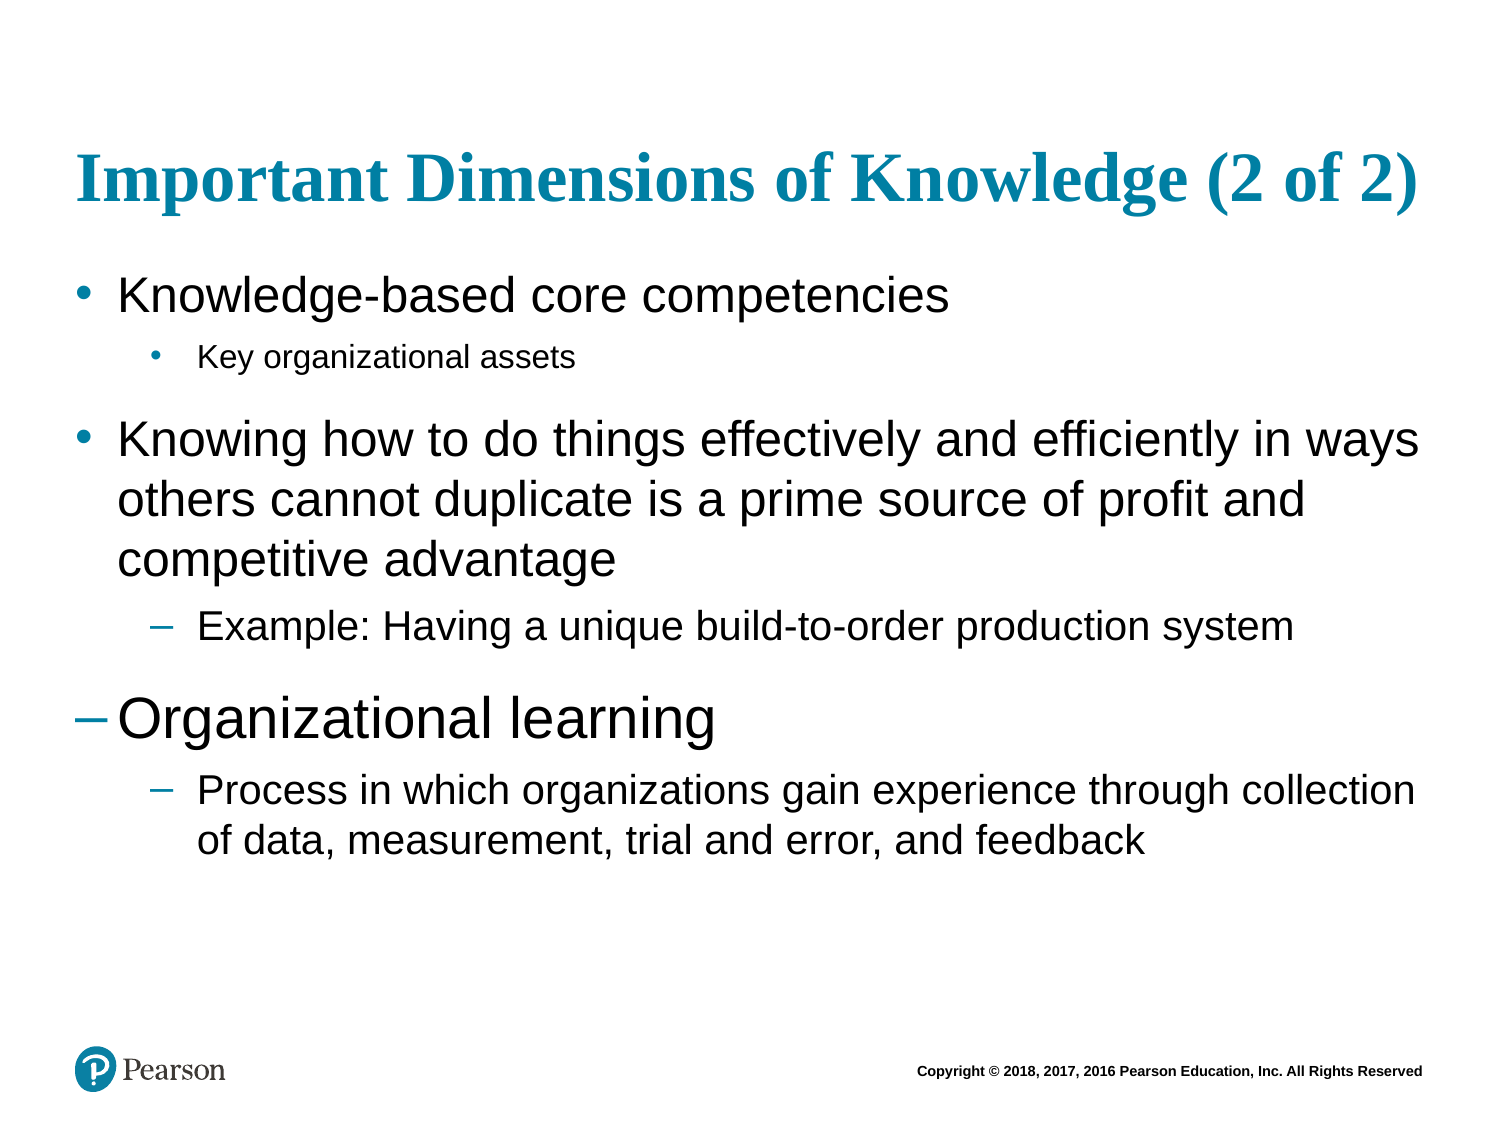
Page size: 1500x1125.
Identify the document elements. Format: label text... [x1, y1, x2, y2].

list Knowledge-based core competencies Key organizational assets Knowing how to do things effectively and efficiently in ways others cannot duplicate is a prime source of profit and competitive advantage Example: Having a unique build-to-order production system Organizational learning Process in which organizations gain experience through collection of data, measurement, trial and error, and feedback [75, 262, 1425, 1005]
title Important Dimensions of Knowledge (2 of 2) [75, 35, 1425, 216]
